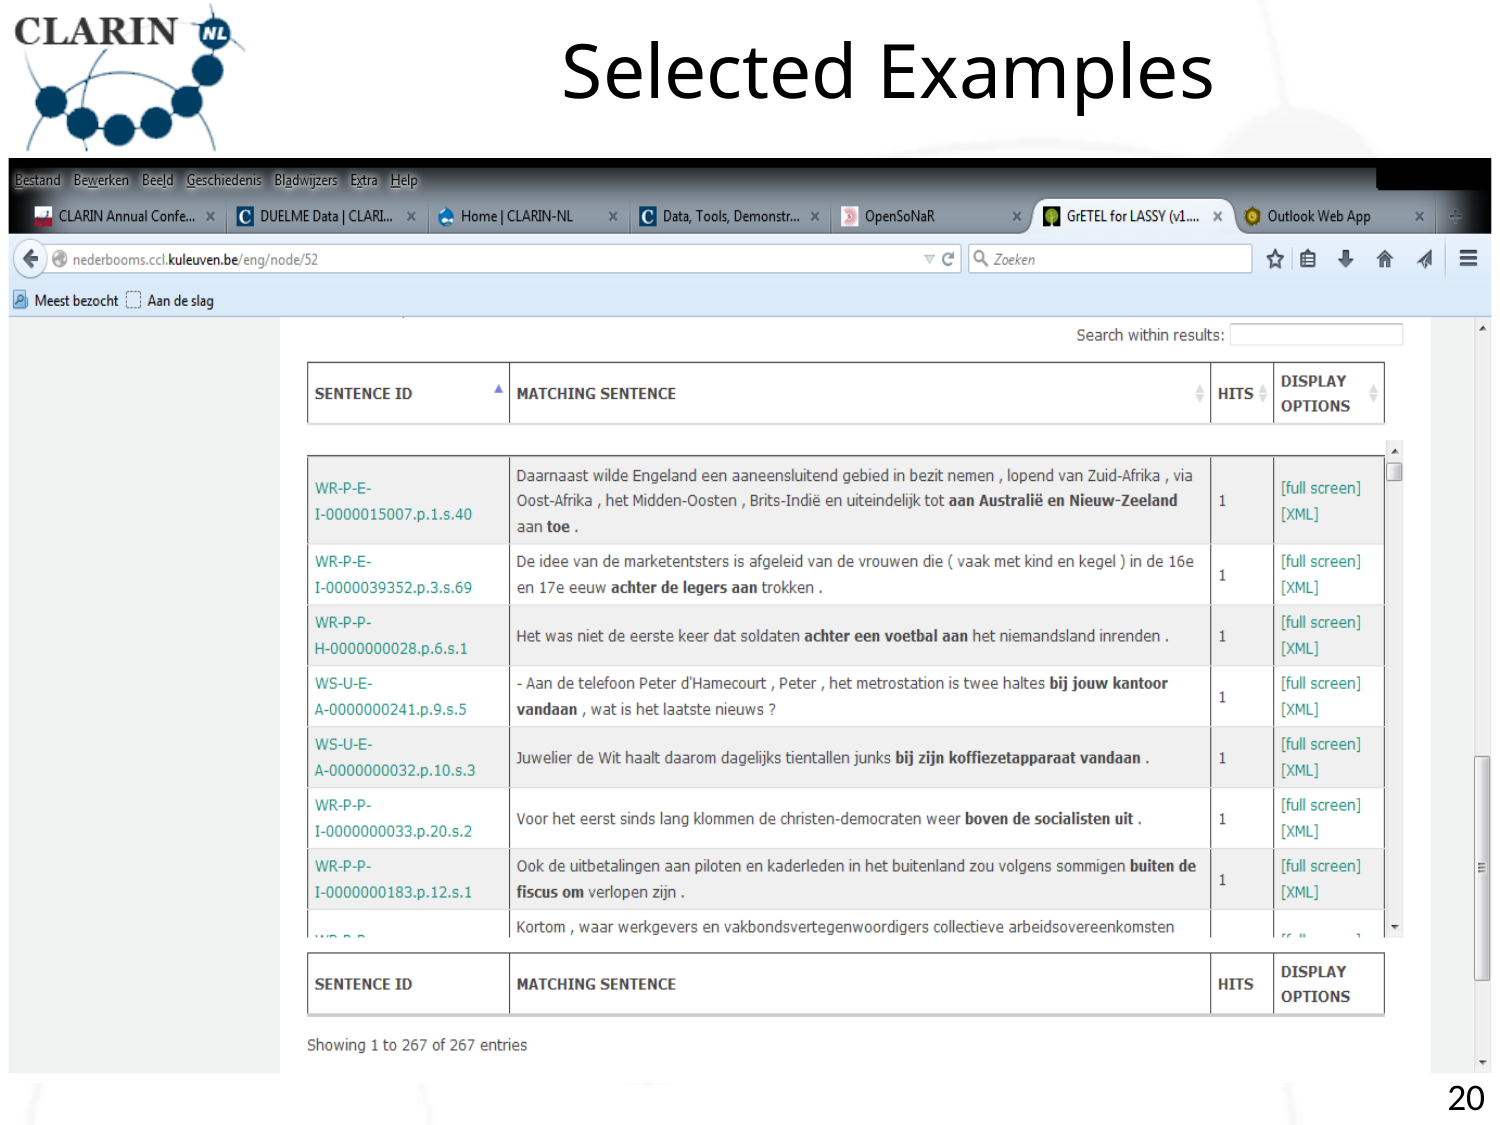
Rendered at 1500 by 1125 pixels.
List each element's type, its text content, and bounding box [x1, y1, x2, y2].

picture [0, 0, 1500, 1125]
title Selected Examples [277, 0, 1500, 138]
slide_number 20 [1340, 1088, 1500, 1125]
